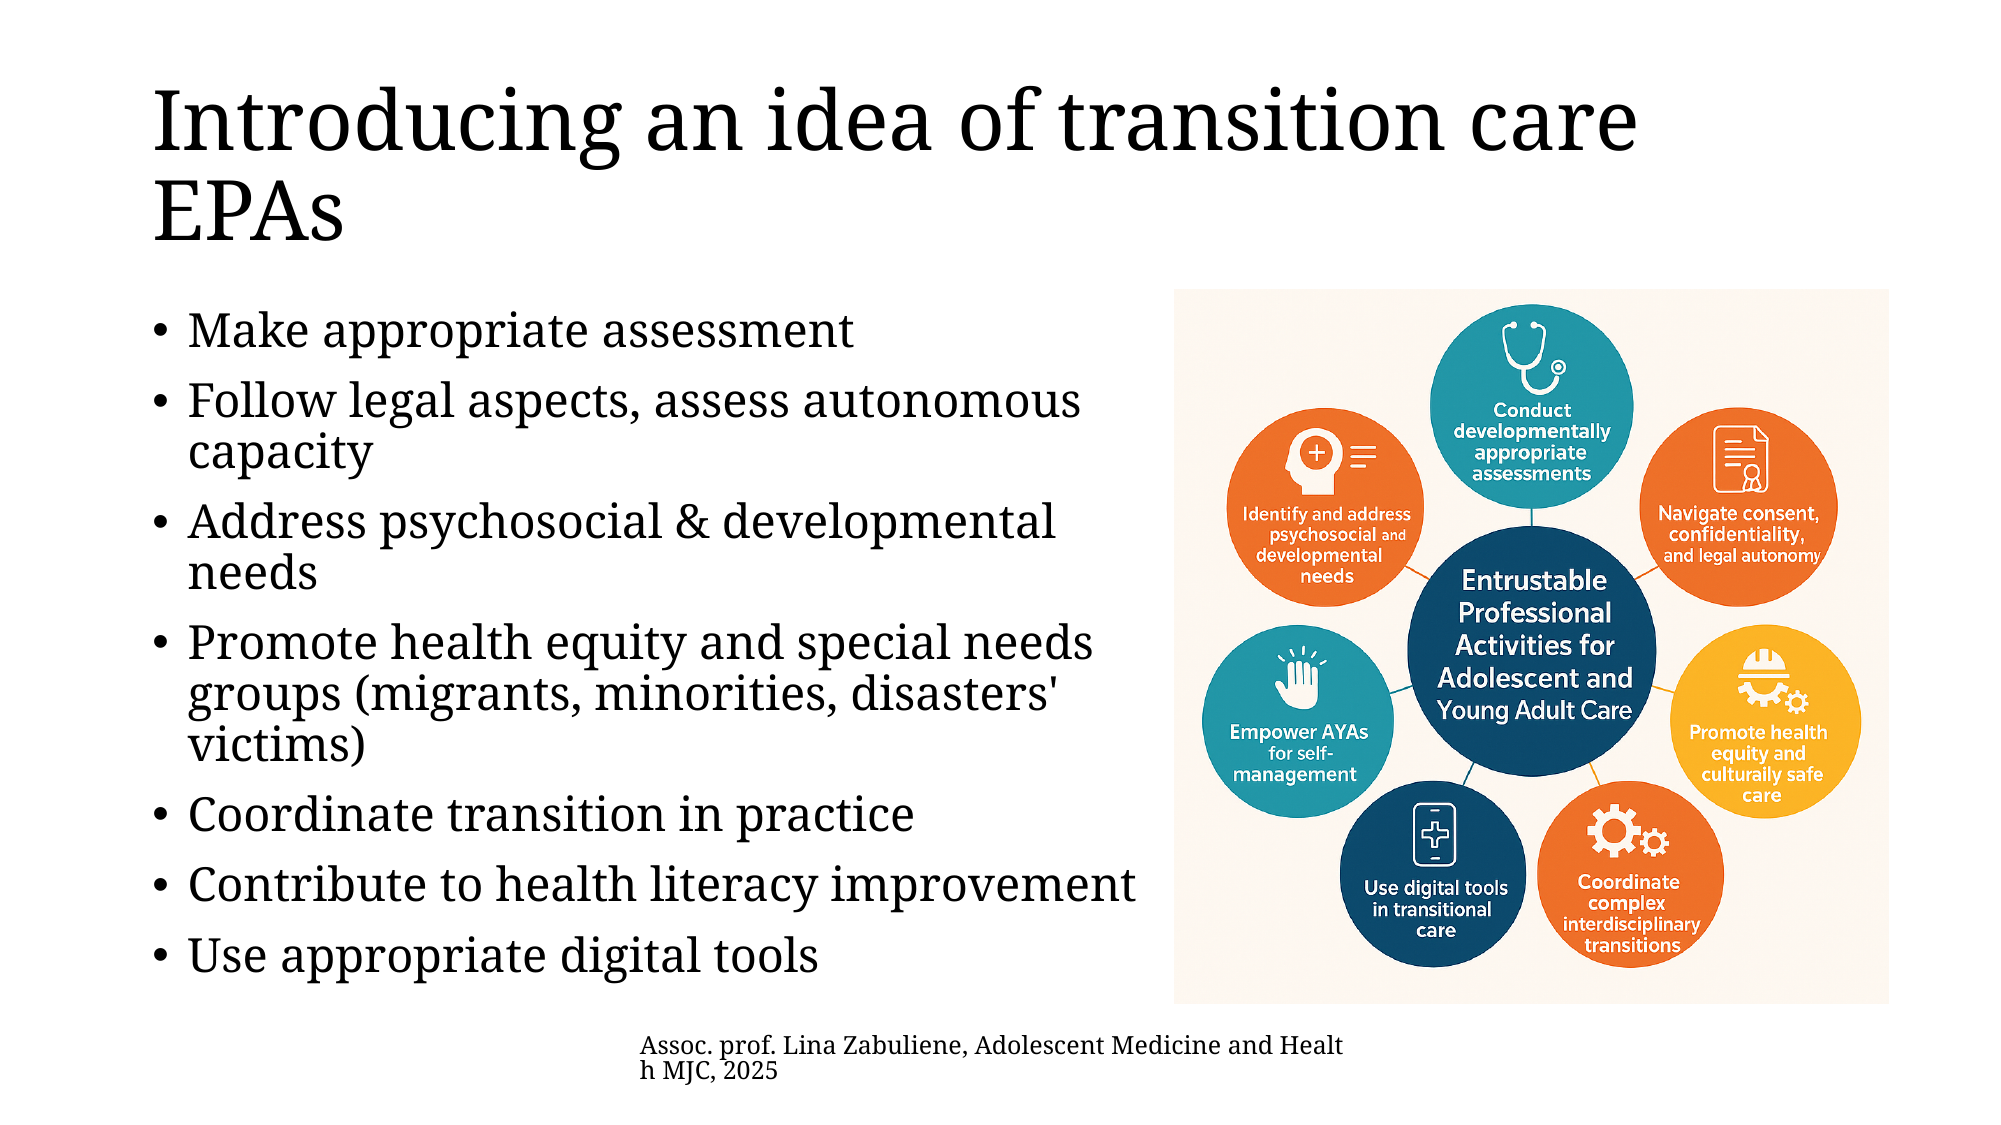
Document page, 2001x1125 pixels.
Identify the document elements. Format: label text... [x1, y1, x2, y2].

list Make appropriate assessment Follow legal aspects, assess autonomous capacity Address psychosocial & developmental needs Promote health equity and special needs groups (migrants, minorities, disasters' victims) Coordinate transition in practice Contribute to health literacy improvement Use appropriate digital tools [137, 299, 1174, 1004]
footer Assoc. prof. Lina Zabuliene, Adolescent Medicine and Health MJC, 2025 [624, 1016, 1375, 1077]
title Introducing an idea of transition care EPAs [137, 59, 1863, 278]
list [1174, 289, 1889, 1004]
